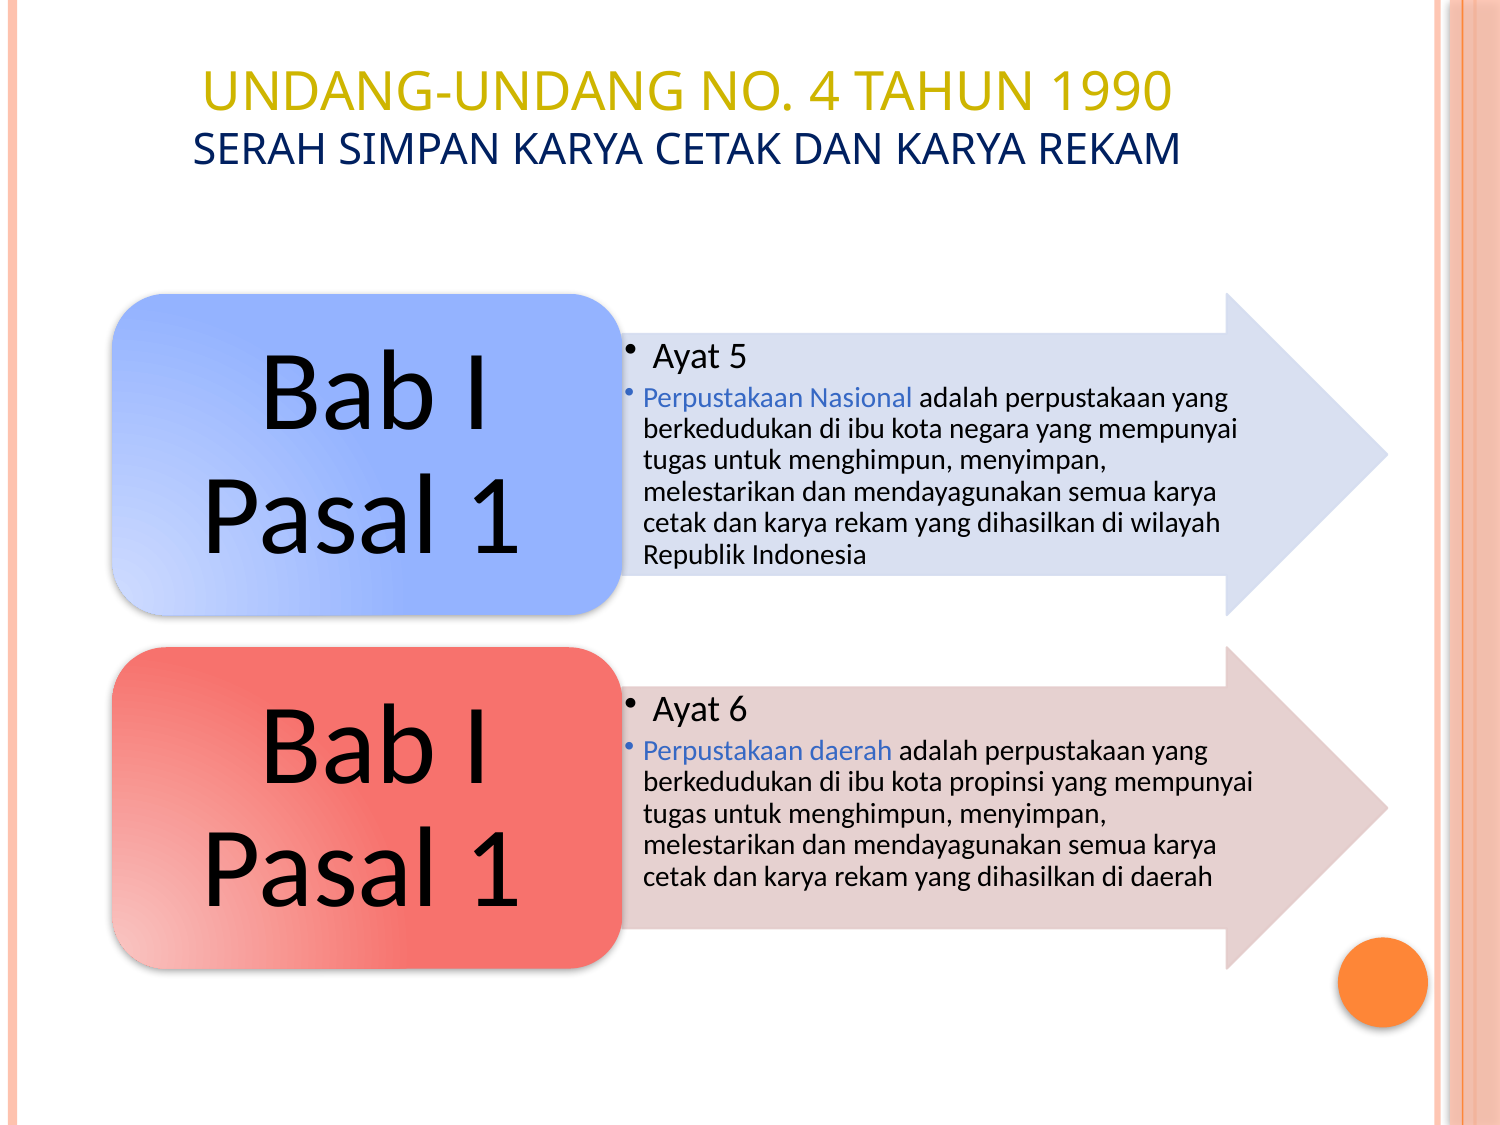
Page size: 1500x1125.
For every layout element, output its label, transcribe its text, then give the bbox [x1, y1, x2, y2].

title Undang-Undang no. 4 tahun 1990 serah simpan karya cetak dan karya rekam [75, 45, 1300, 233]
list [111, 293, 1388, 970]
